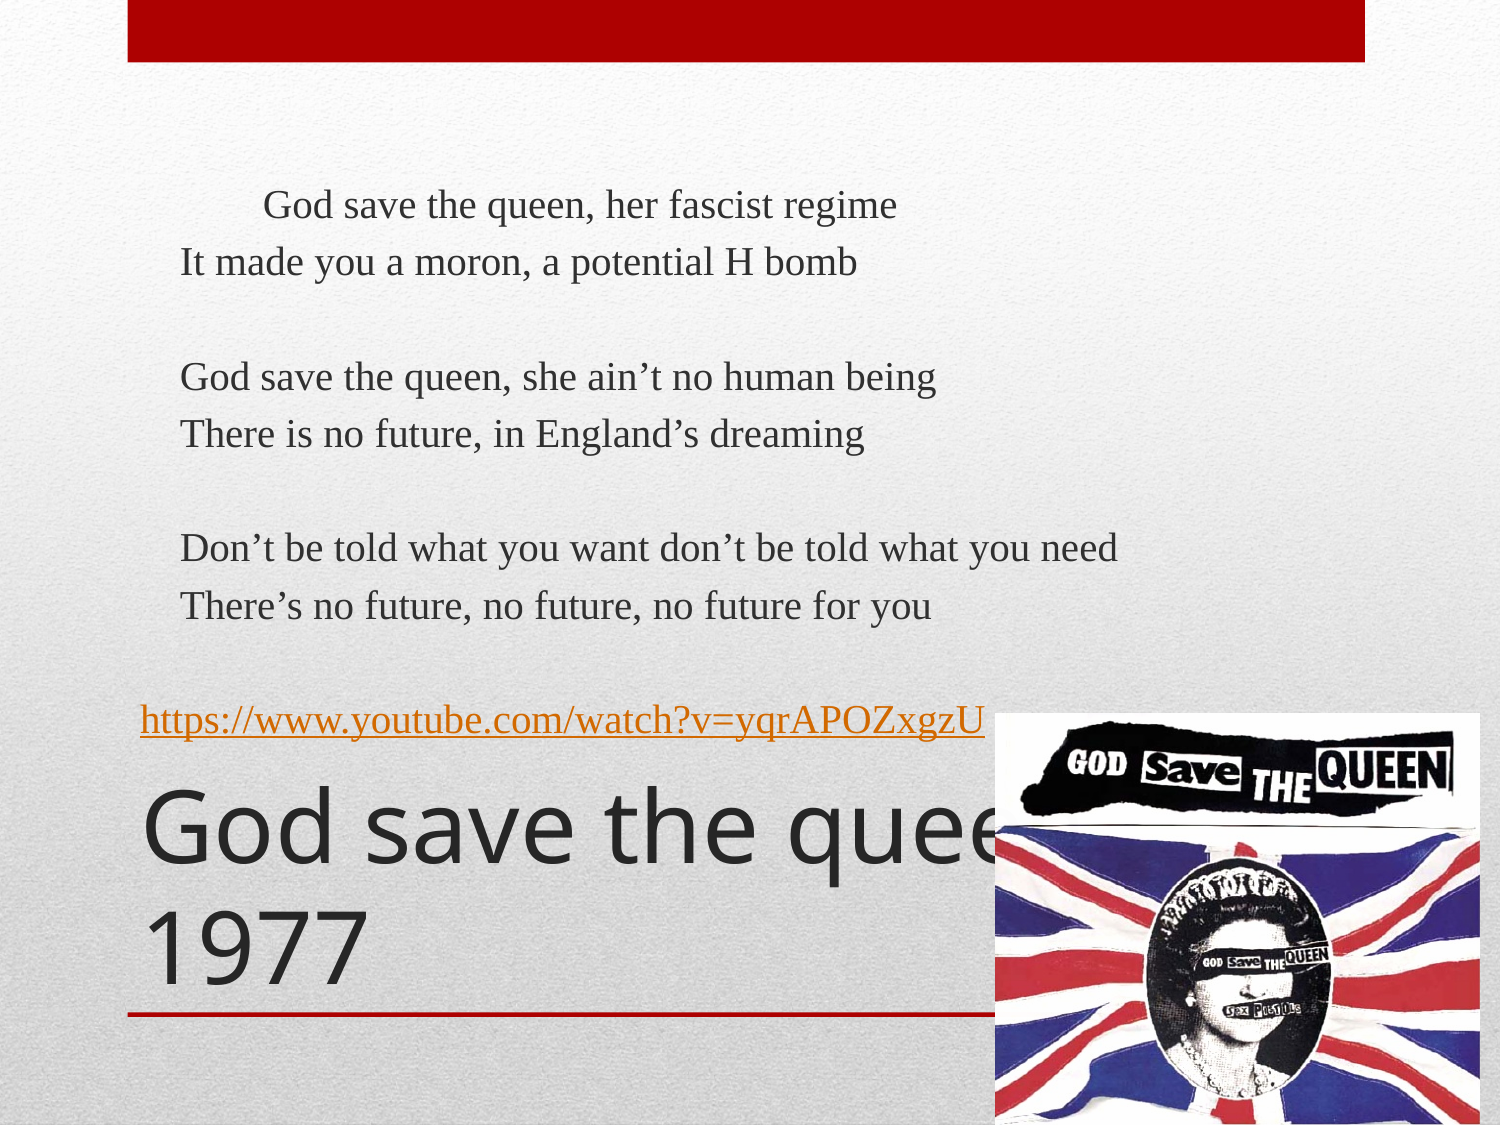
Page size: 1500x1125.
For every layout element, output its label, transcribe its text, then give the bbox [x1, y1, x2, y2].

list God save the queen, her fascist regime It made you a moron, a potential H bomb God save the queen, she ain’t no human being There is no future, in England’s dreaming Don’t be told what you want don’t be told what you need There’s no future, no future, no future for you https://www.youtube.com/watch?v=yqrAPOZxgzU [125, 112, 1363, 750]
picture [995, 712, 1480, 1125]
title God save the queen 1977 [125, 750, 990, 1013]
